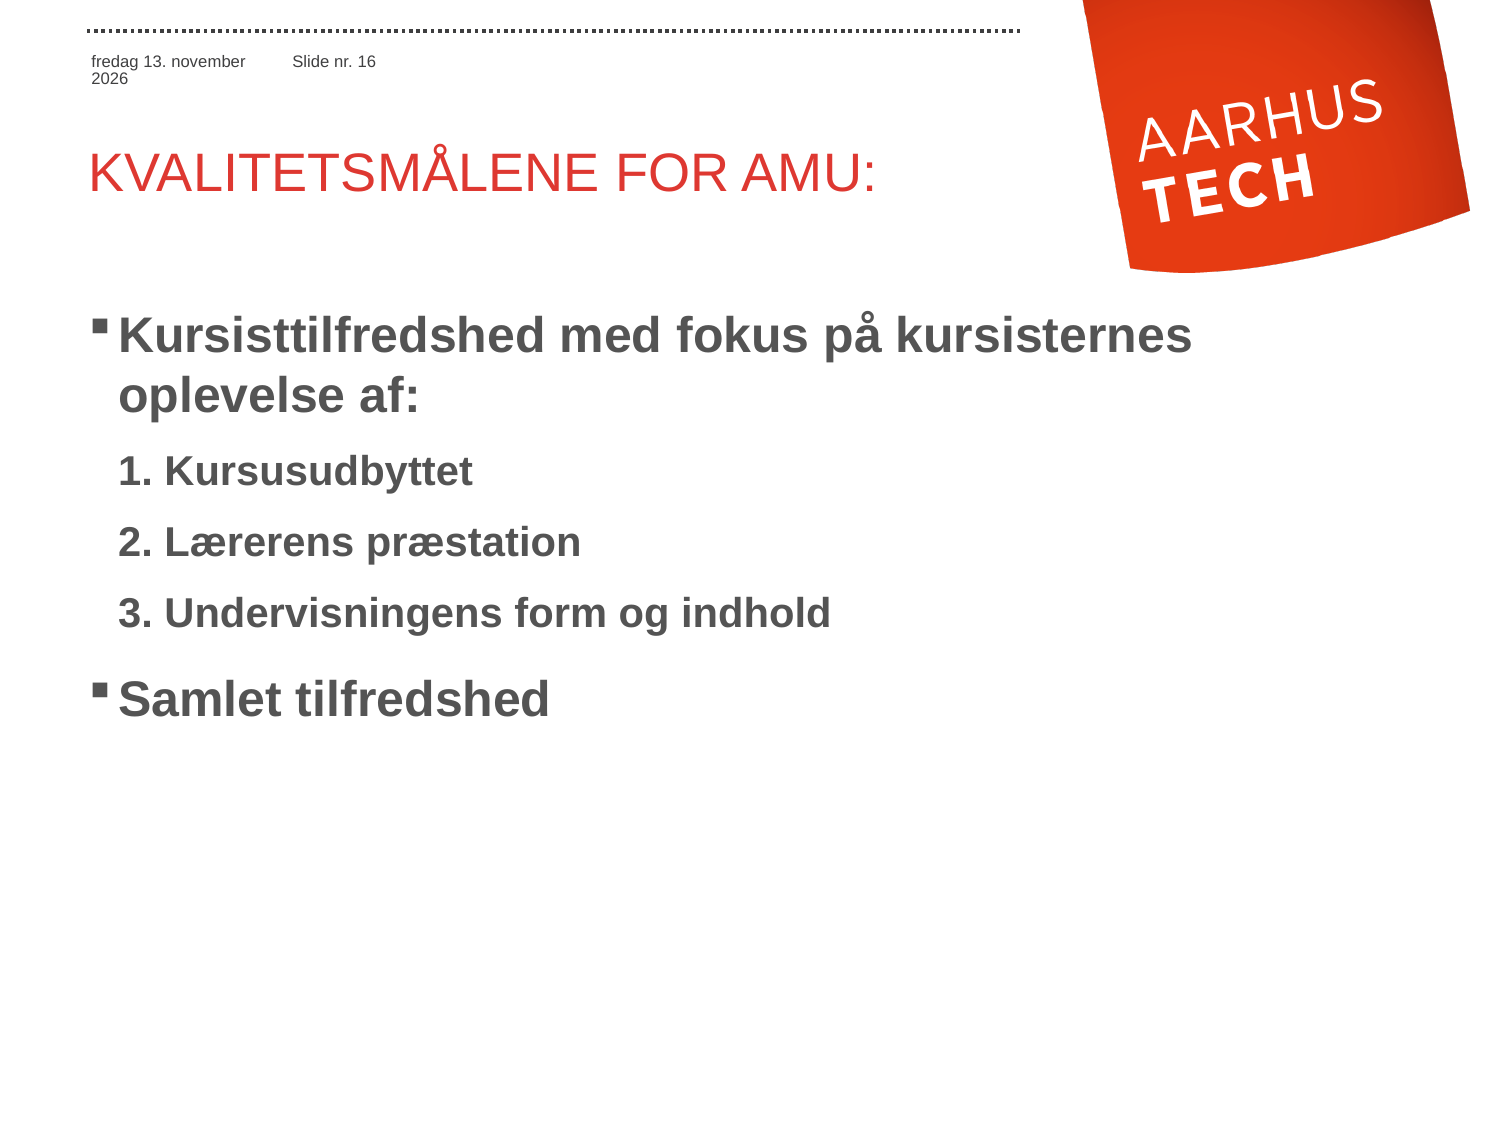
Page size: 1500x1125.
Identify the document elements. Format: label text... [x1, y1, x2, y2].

title Kvalitetsmålene for AMU: [88, 137, 1105, 268]
picture [1068, 0, 1477, 325]
list Kursisttilfredshed med fokus på kursisternes oplevelse af: 1. Kursusudbyttet 2. Lærerens præstation 3. Undervisningens form og indhold Samlet tilfredshed [88, 302, 1424, 1024]
